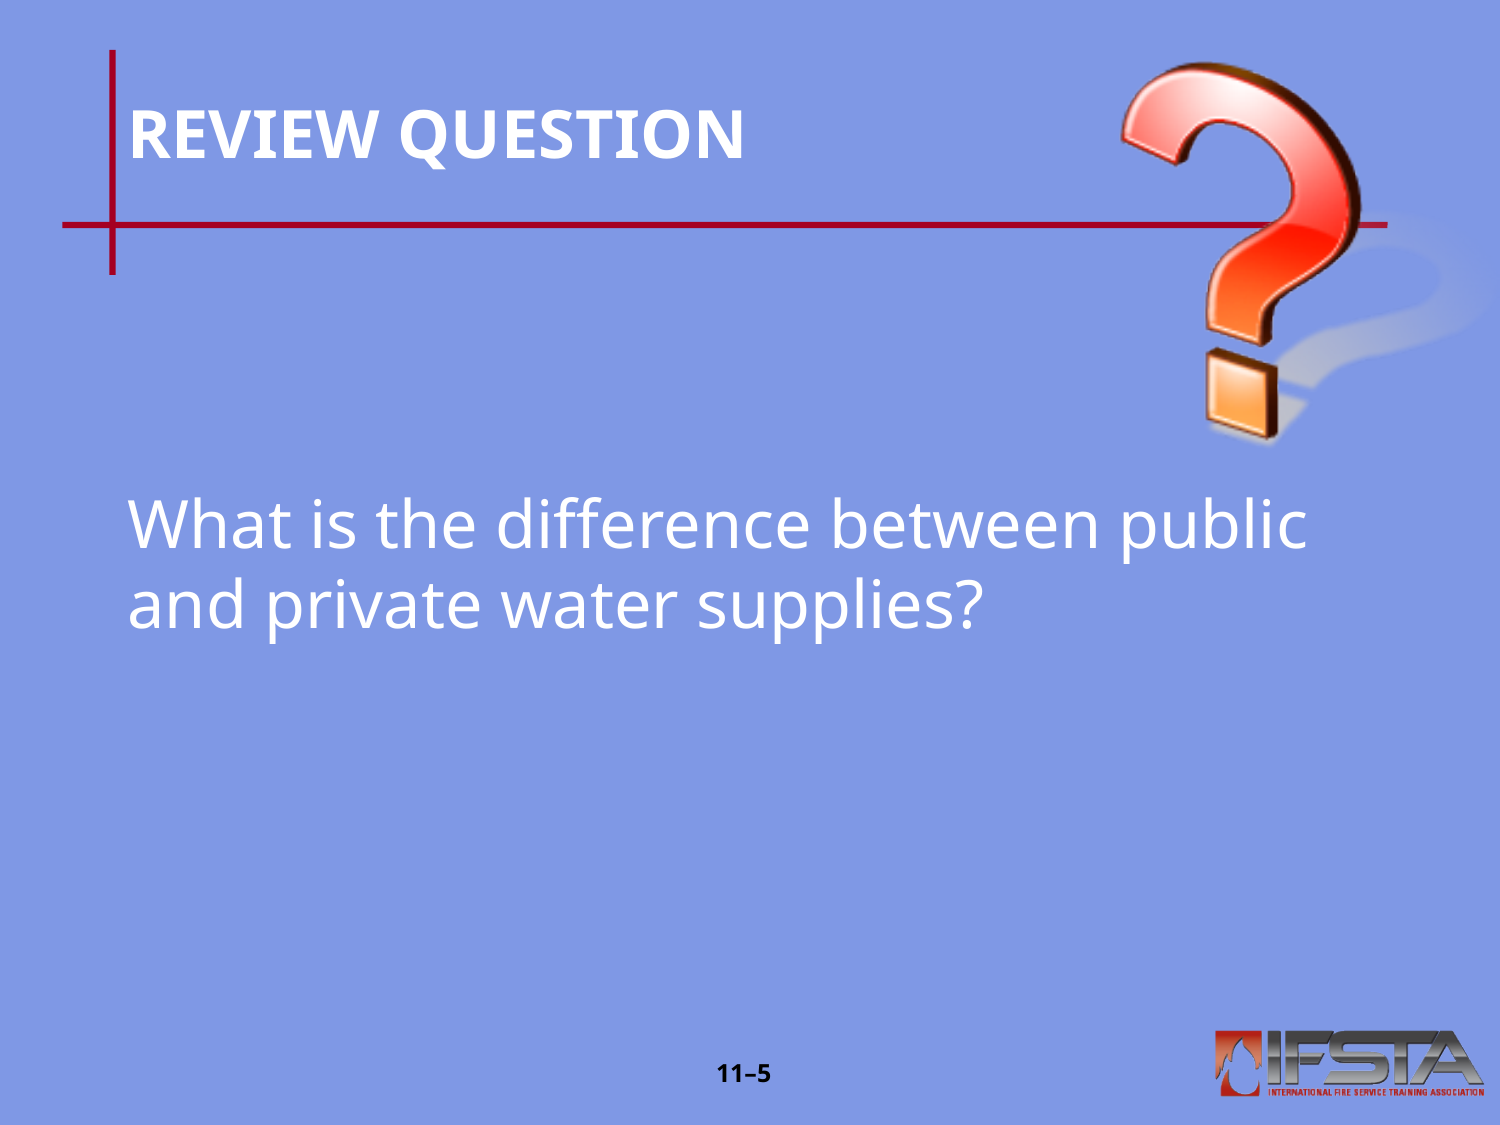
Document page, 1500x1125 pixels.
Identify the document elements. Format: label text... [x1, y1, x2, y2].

picture [1062, 37, 1500, 475]
list What is the difference between public and private water supplies? [112, 287, 1388, 975]
title REVIEW QUESTION [112, 99, 1388, 225]
slide_number 11–4 [587, 1050, 900, 1125]
picture [1215, 1030, 1485, 1099]
